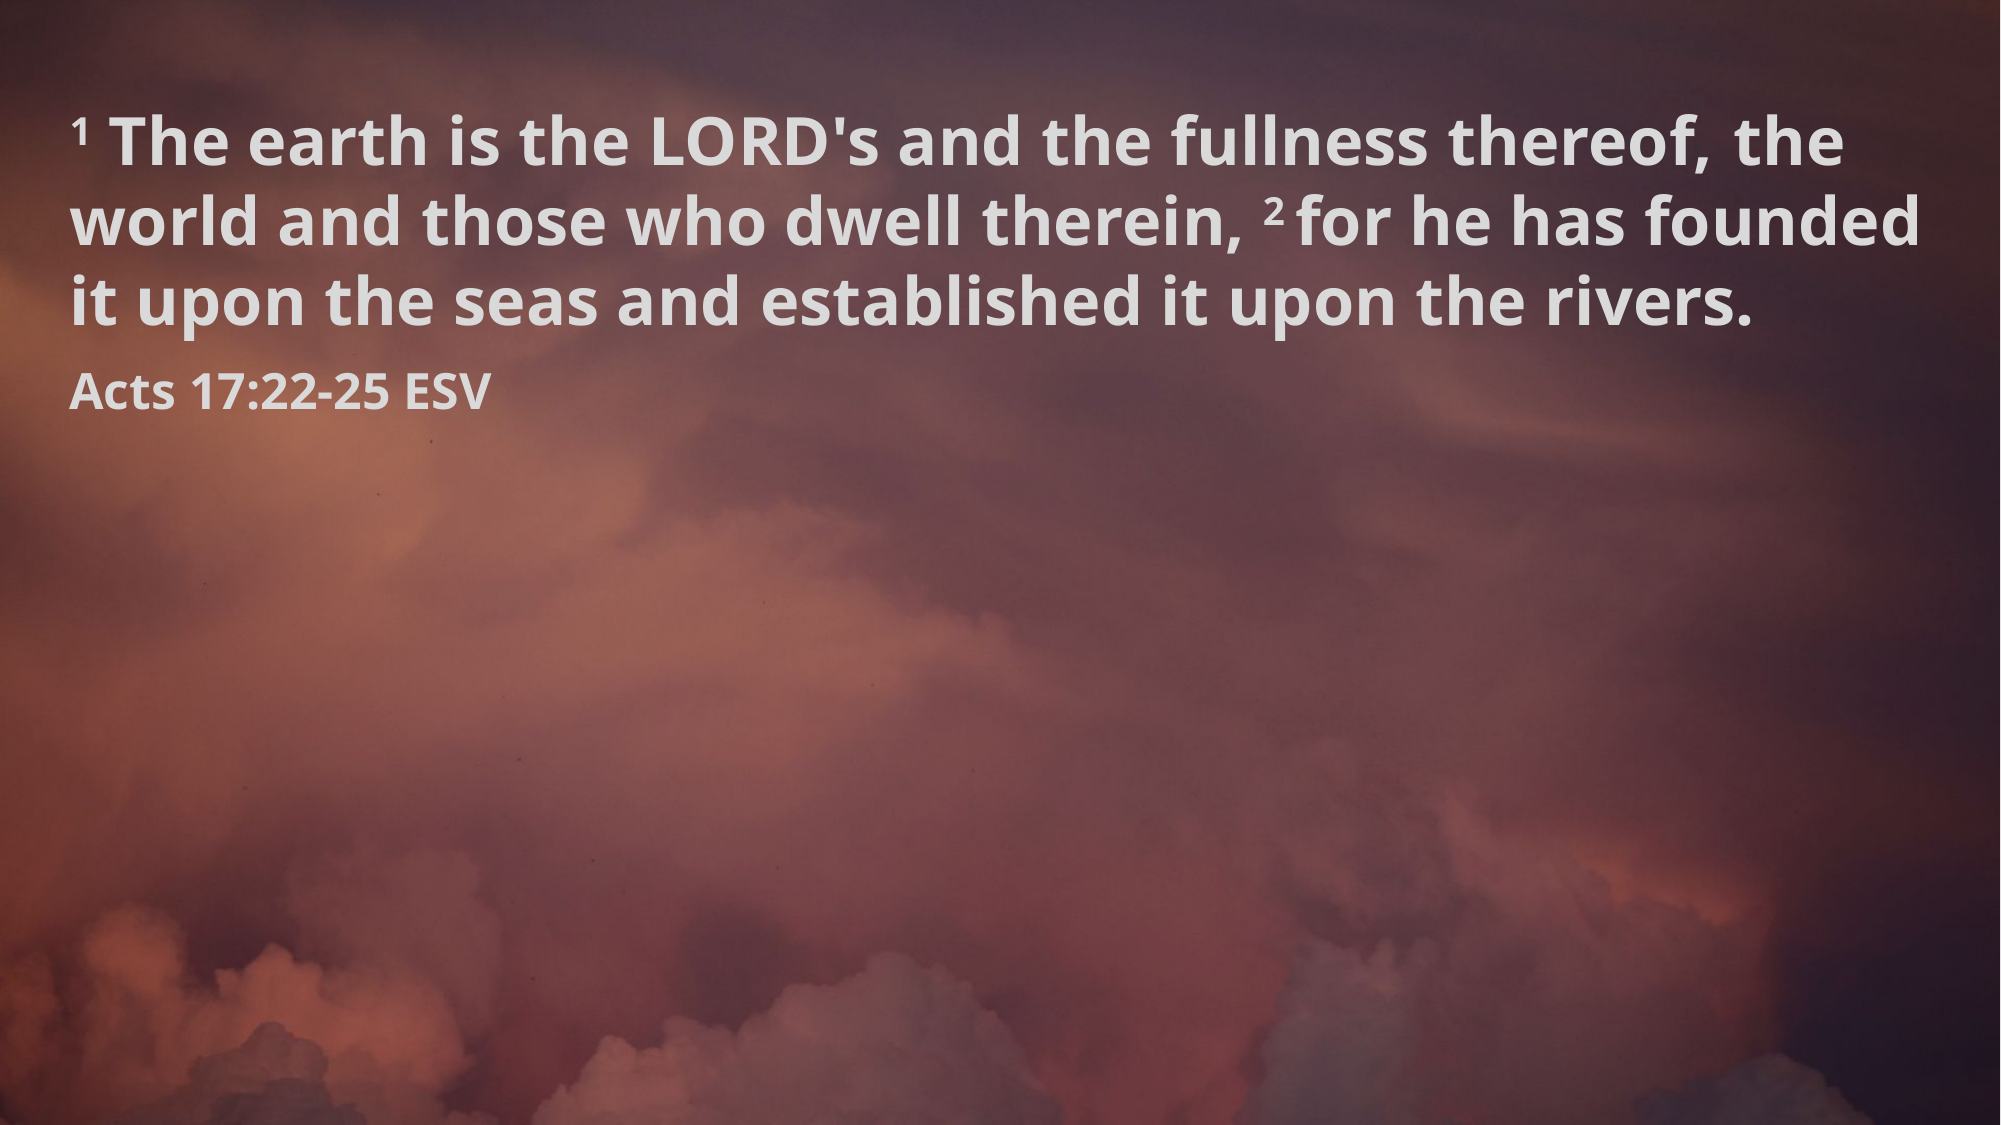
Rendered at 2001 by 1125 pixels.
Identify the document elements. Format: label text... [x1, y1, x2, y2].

picture [0, 0, 2001, 1125]
list 1 The earth is the Lord's and the fullness thereof, the world and those who dwell therein, 2 for he has founded it upon the seas and established it upon the rivers. Acts 17:22-25 ESV [54, 91, 1946, 1034]
